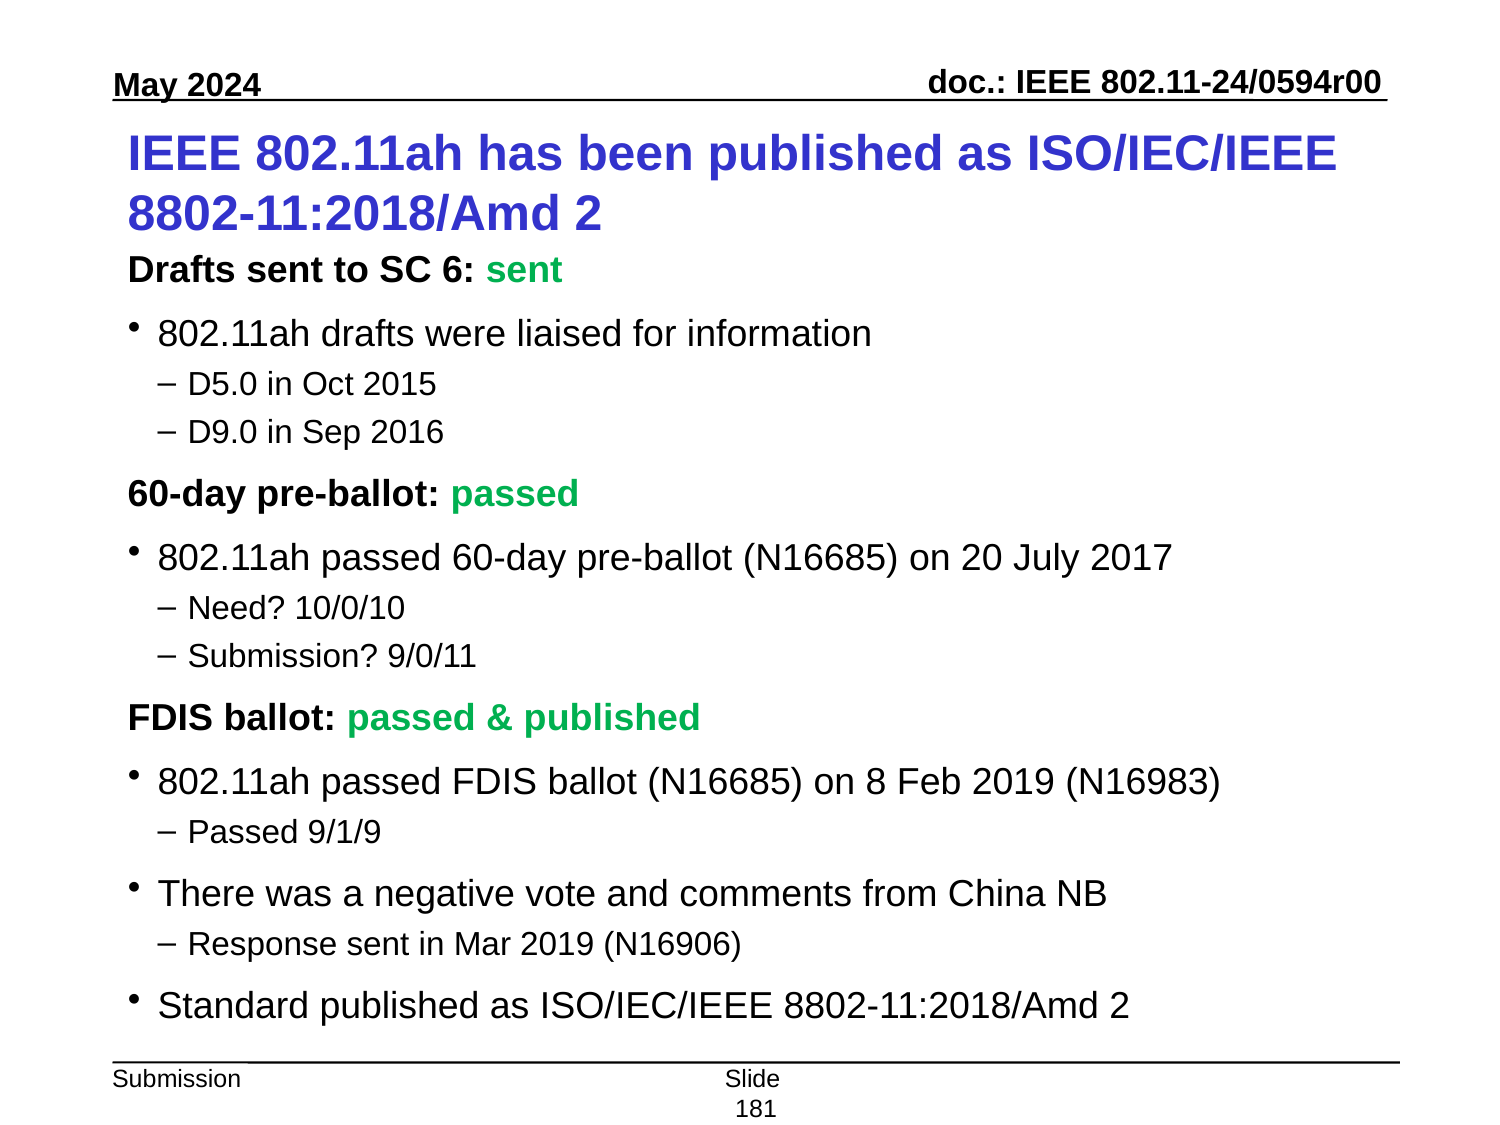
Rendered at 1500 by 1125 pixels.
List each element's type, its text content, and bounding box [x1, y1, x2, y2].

title IEEE 802.11ah has been published as ISO/IEC/IEEE 8802-11:2018/Amd 2 [112, 112, 1388, 237]
slide_number Slide 181 [709, 1061, 803, 1093]
list Drafts sent to SC 6: sent 802.11ah drafts were liaised for information D5.0 in Oct 2015 D9.0 in Sep 2016 60-day pre-ballot: passed 802.11ah passed 60-day pre-ballot (N16685) on 20 July 2017 Need? 10/0/10 Submission? 9/0/11 FDIS ballot: passed & published 802.11ah passed FDIS ballot (N16685) on 8 Feb 2019 (N16983) Passed 9/1/9 There was a negative vote and comments from China NB Response sent in Mar 2019 (N16906) Standard published as ISO/IEC/IEEE 8802-11:2018/Amd 2 [112, 237, 1388, 913]
